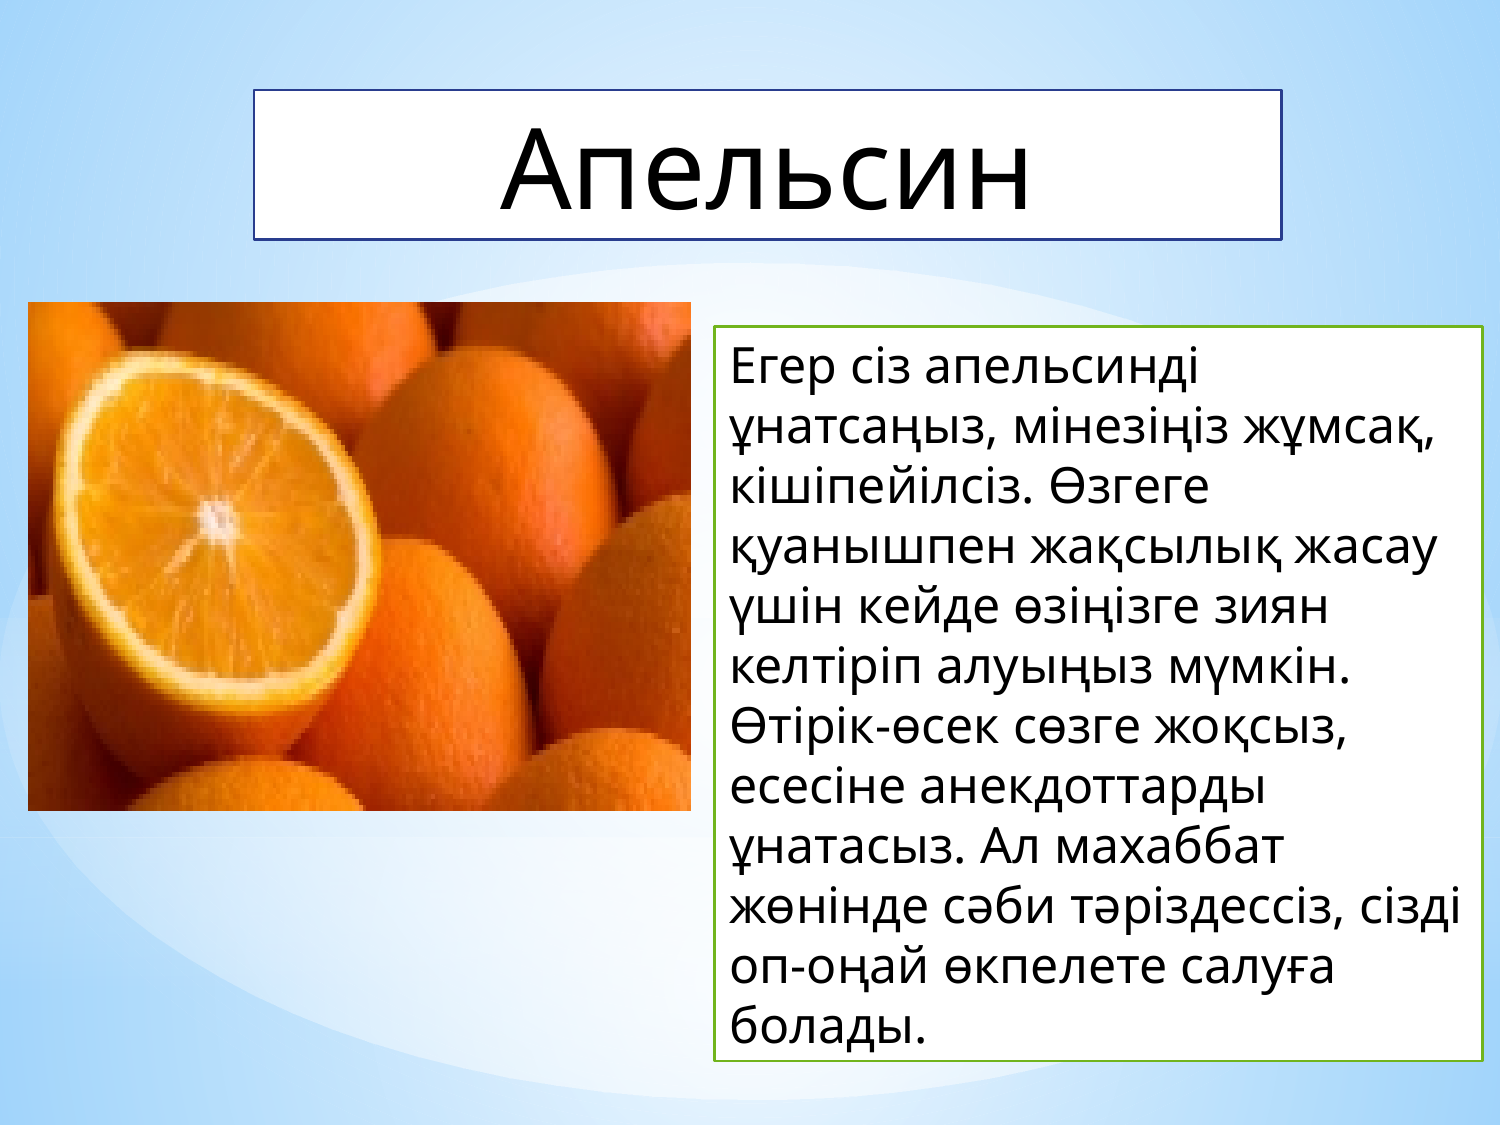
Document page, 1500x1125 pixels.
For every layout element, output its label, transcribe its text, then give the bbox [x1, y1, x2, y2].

text_box Егер сіз апельсинді ұнатсаңыз, мінезіңіз жұмсақ, кішіпейілсіз. Өзгеге қуанышпен жақсылық жасау үшін кейде өзіңізге зиян келтіріп алуыңыз мүмкін. Өтірік-өсек сөзге жоқсыз, есесіне анекдоттарды ұнатасыз. Ал махаббат жөнінде сәби тәріздессіз, сізді оп-оңай өкпелете салуға болады. [713, 325, 1484, 1062]
text_box Апельсин [253, 89, 1283, 241]
picture [28, 302, 691, 811]
